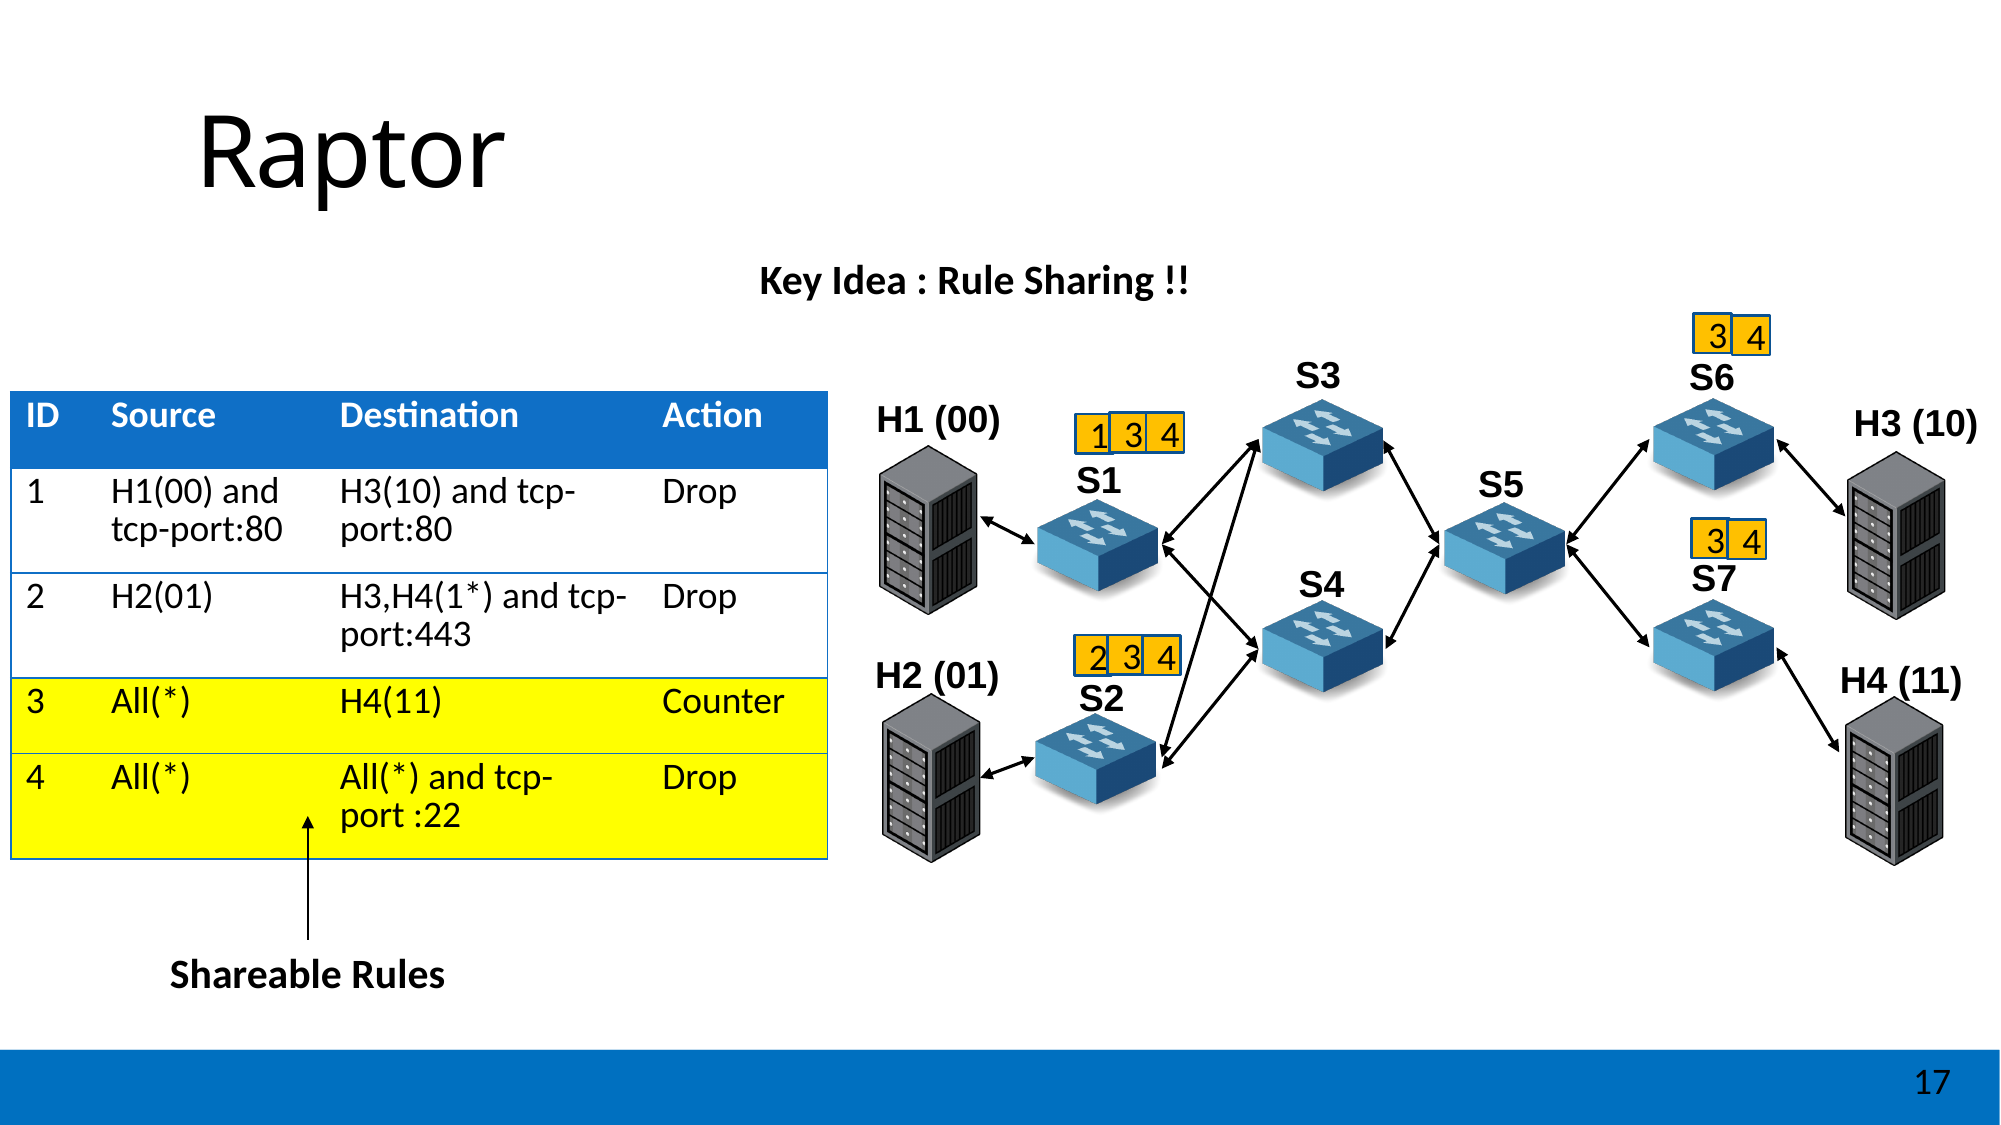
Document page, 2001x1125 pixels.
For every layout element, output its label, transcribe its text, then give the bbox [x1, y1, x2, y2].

table_cell H1(00) and tcp-port:80 [96, 469, 325, 572]
table_cell Counter [648, 679, 827, 753]
table_header Destination [325, 393, 648, 467]
table_cell H3,H4(1*) and tcp-port:443 [325, 574, 648, 677]
table_cell Drop [648, 754, 827, 858]
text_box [859, 343, 2000, 866]
title Raptor [180, 47, 1830, 216]
table_cell All(*) and tcp-port :22 [325, 754, 648, 858]
table_cell H3(10) and tcp-port:80 [325, 469, 648, 572]
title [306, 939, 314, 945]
text_box Key Idea : Rule Sharing !! [745, 245, 1212, 310]
text_box Shareable Rules [155, 939, 461, 1005]
text_box 4 [1731, 314, 1771, 340]
table_cell 3 [12, 679, 96, 753]
table_cell 4 [12, 754, 96, 858]
table_header ID [12, 393, 96, 467]
table_header Action [648, 393, 827, 467]
table_header Source [96, 393, 325, 467]
table_cell 2 [12, 574, 96, 677]
text_box 3 [1692, 312, 1733, 340]
table_cell Drop [648, 574, 827, 677]
table_cell 1 [12, 469, 96, 572]
table_cell All(*) [96, 679, 325, 753]
table_cell H2(01) [96, 574, 325, 677]
table_cell Drop [648, 469, 827, 572]
table_cell H4(11) [325, 679, 648, 753]
table_cell All(*) [96, 754, 325, 858]
title Connect [310, 818, 315, 858]
